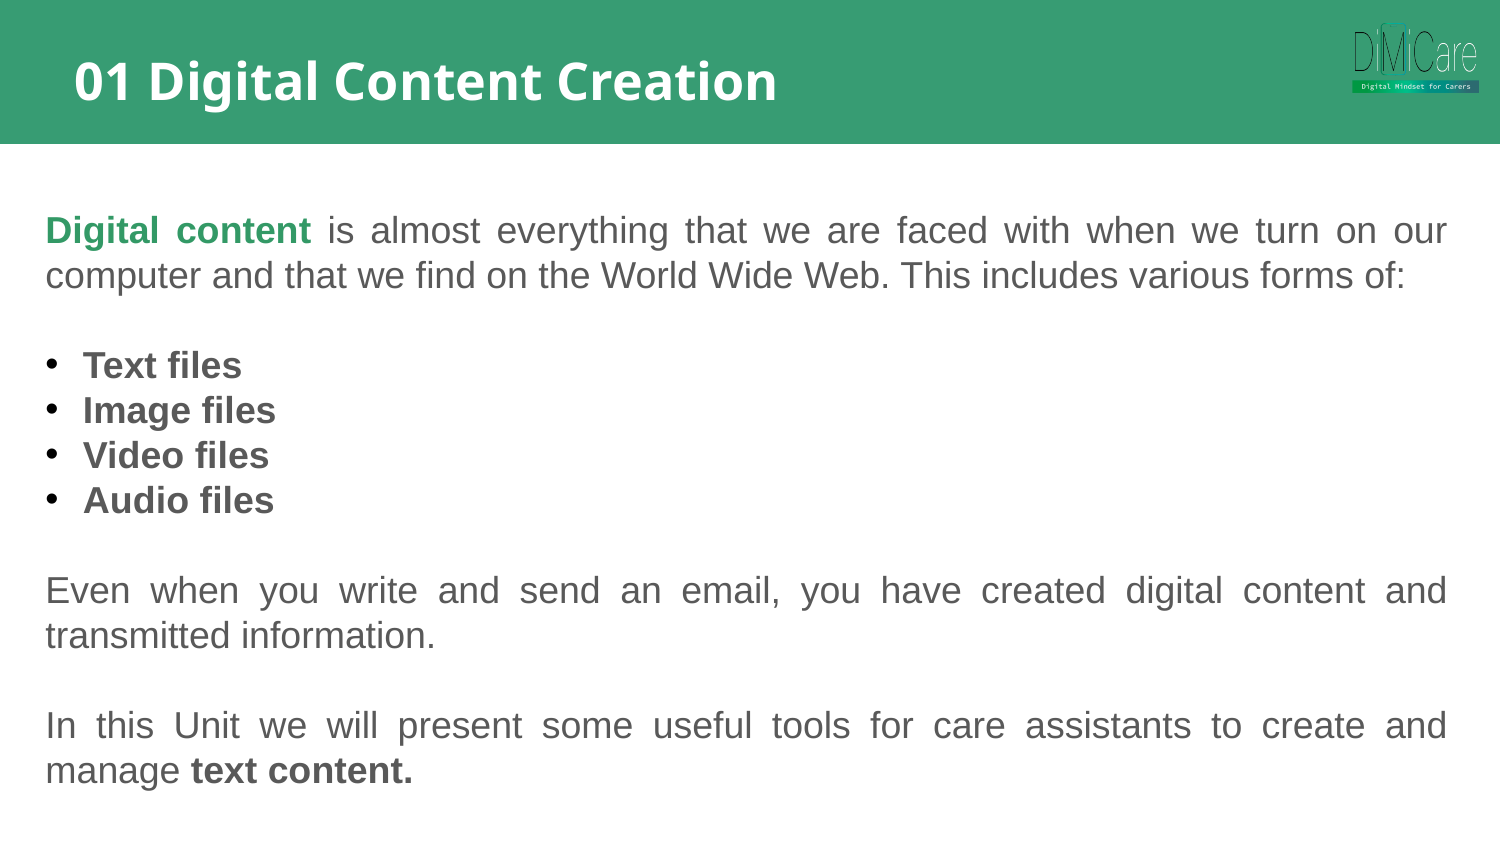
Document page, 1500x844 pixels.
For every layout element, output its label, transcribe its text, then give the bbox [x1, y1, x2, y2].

text_box [1352, 23, 1479, 93]
text_box 01 Digital Content Creation [74, 23, 1266, 112]
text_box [0, 132, 1500, 844]
